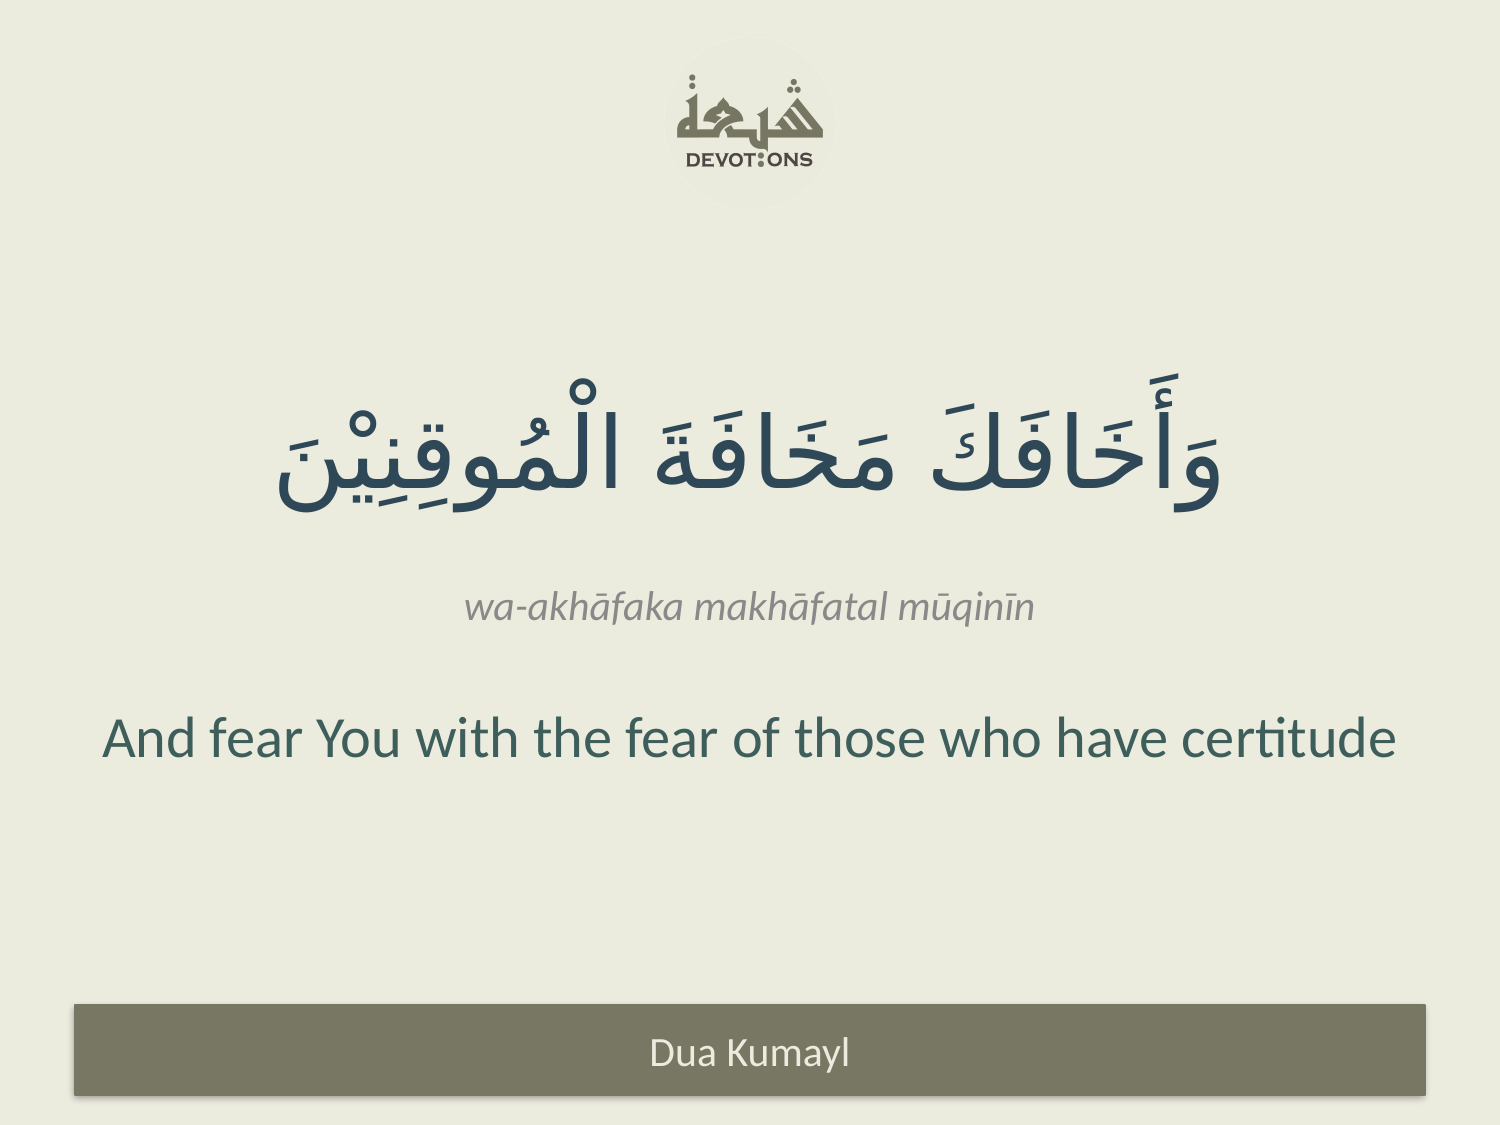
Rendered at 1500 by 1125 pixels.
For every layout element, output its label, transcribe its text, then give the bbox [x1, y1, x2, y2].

text_box وَأَخَافَكَ مَخَافَةَ الْمُوقِنِيْنَ wa-akhāfaka makhāfatal mūqinīn And fear You with the fear of those who have certitude [74, 381, 1425, 776]
picture [656, 29, 844, 218]
text_box [74, 1004, 1426, 1096]
text_box Dua Kumayl [634, 1017, 866, 1083]
